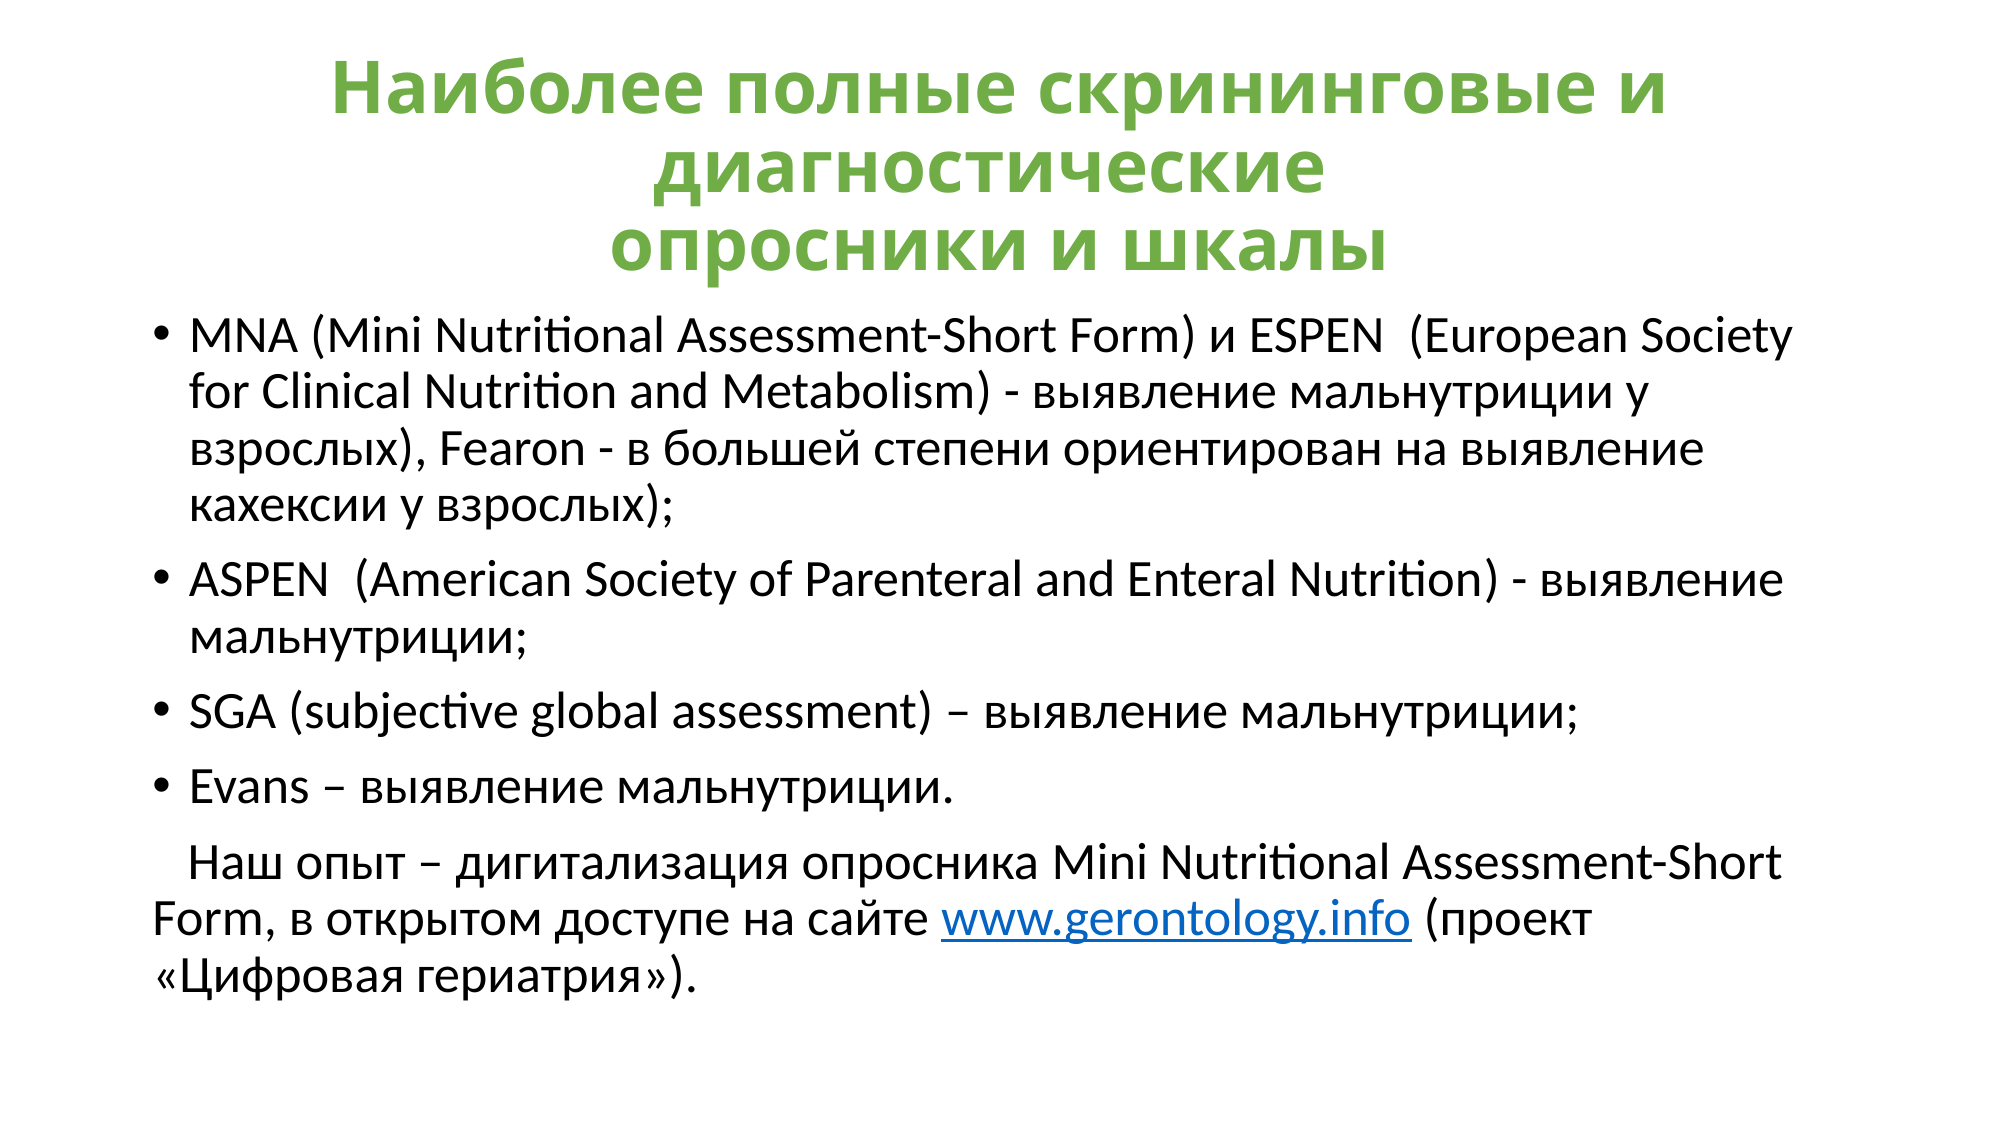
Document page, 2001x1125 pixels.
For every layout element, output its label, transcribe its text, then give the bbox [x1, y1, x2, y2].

title Наиболее полные скрининговые и диагностические опросники и шкалы [137, 59, 1863, 278]
list MNA (Mini Nutritional Assessment-Short Form) и ESPEN (European Society for Clinical Nutrition and Metabolism) - выявление мальнутриции у взрослых), Fearon - в большей степени ориентирован на выявление кахексии у взрослых); ASPEN (American Society of Parenteral and Enteral Nutrition) - выявление мальнутриции; SGA (subjective global assessment) – выявление мальнутриции; Evans – выявление мальнутриции. Наш опыт – дигитализация опросника Mini Nutritional Assessment-Short Form, в открытом доступе на сайте www.gerontology.info (проект «Цифровая гериатрия»). [137, 299, 1863, 1014]
